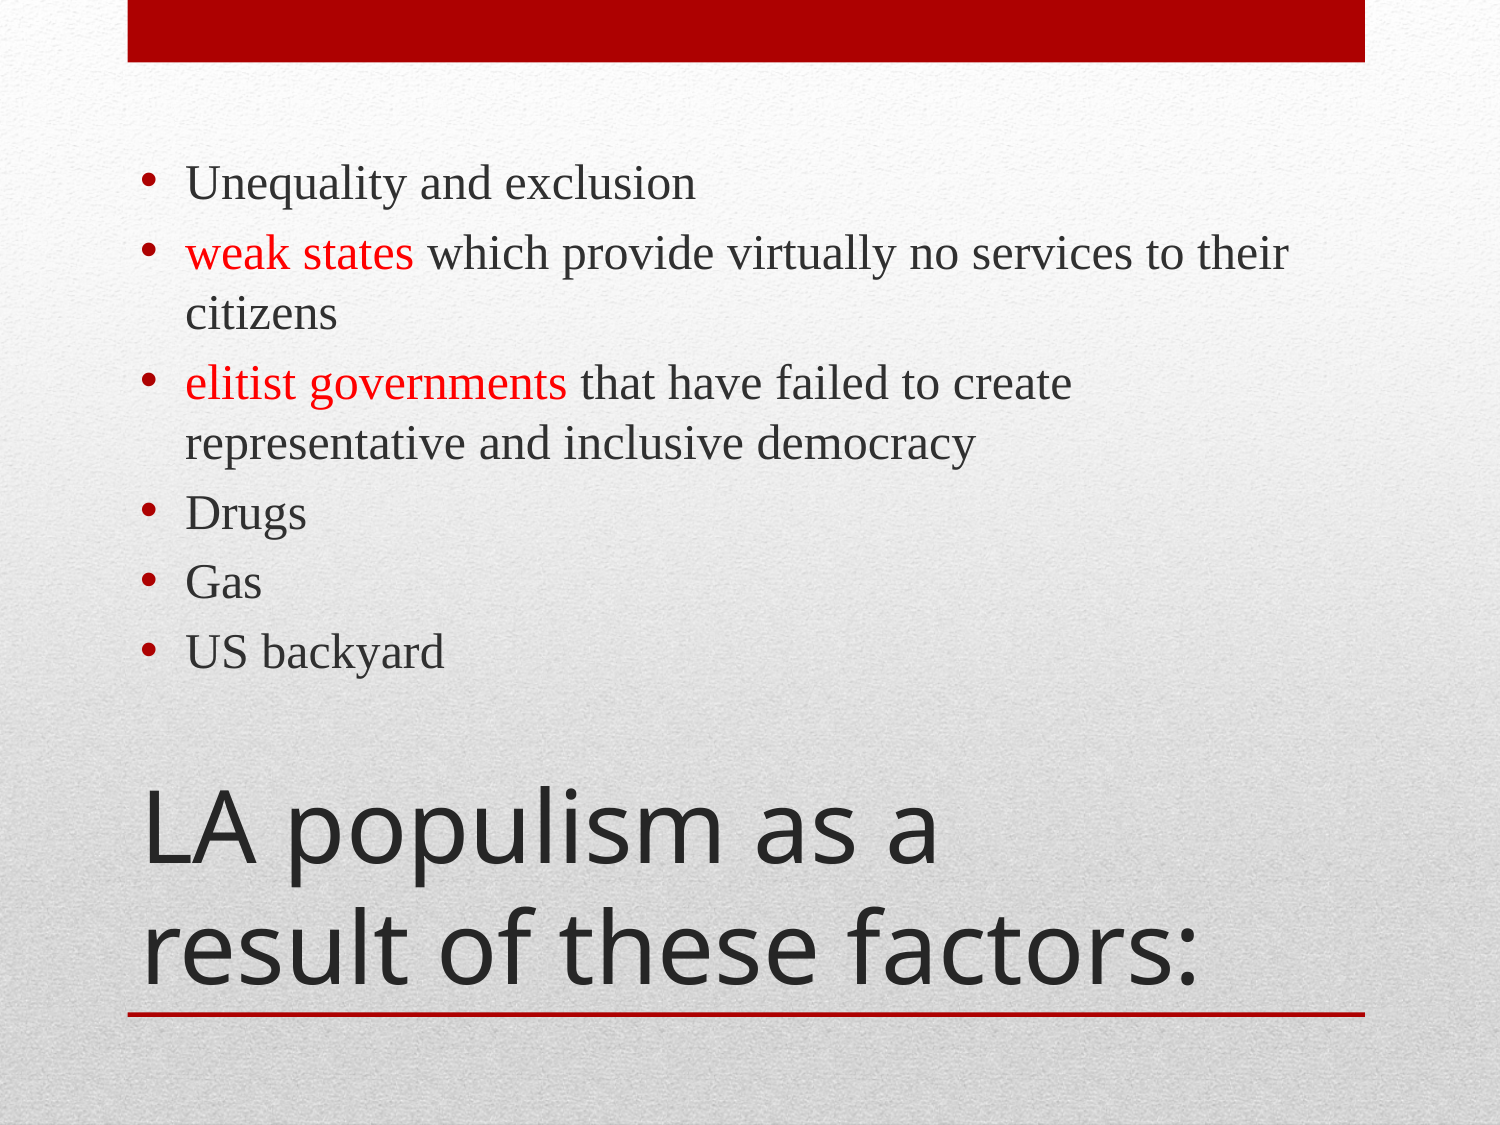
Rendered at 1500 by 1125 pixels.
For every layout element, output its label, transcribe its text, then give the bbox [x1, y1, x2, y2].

list Unequality and exclusion weak states which provide virtually no services to their citizens elitist governments that have failed to create representative and inclusive democracy Drugs Gas US backyard [125, 78, 1363, 750]
title LA populism as a result of these factors: [125, 750, 1238, 1013]
